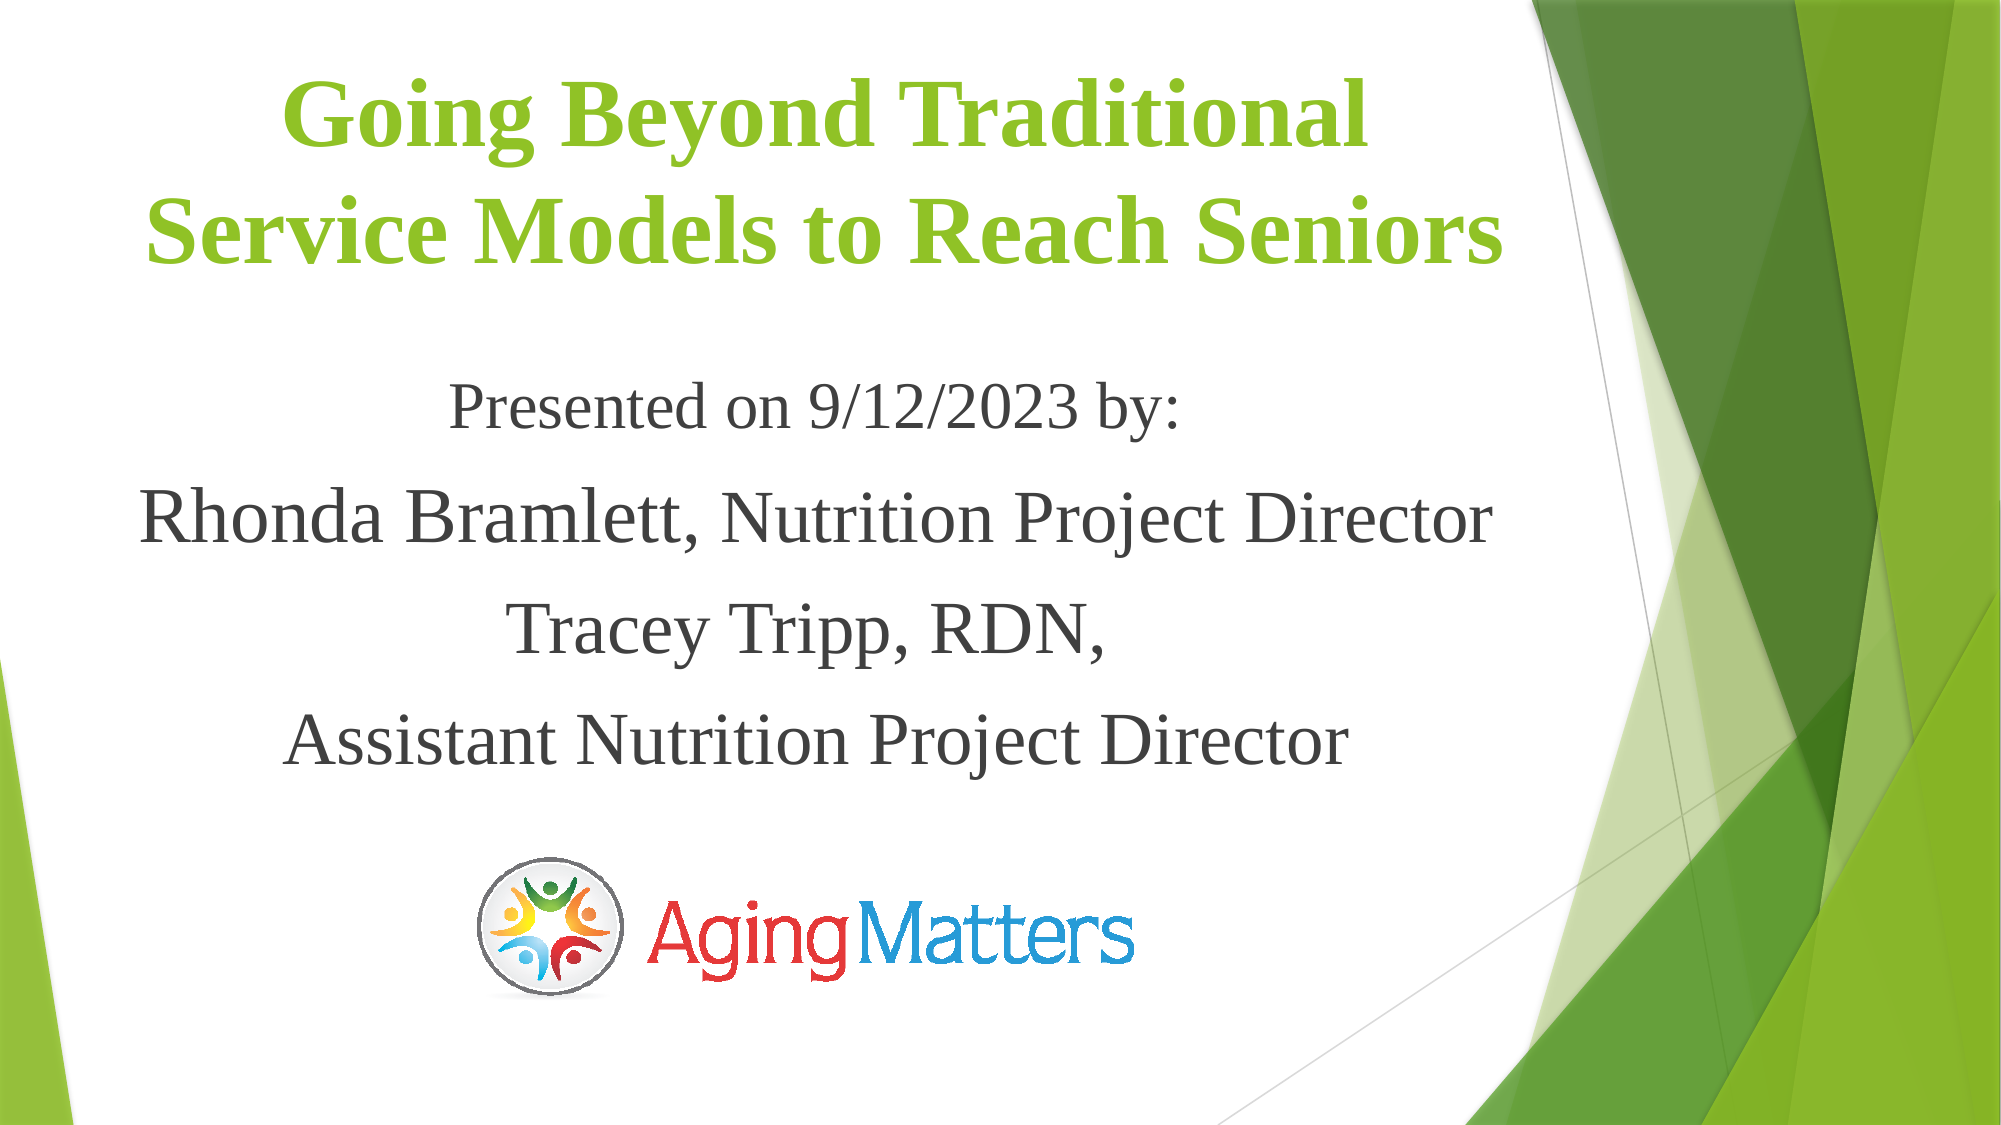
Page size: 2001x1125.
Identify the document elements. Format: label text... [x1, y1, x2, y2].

title Going Beyond Traditional Service Models to Reach Seniors [120, 40, 1531, 295]
list Presented on 9/12/2023 by: Rhonda Bramlett, Nutrition Project Director Tracey Tripp, RDN, Assistant Nutrition Project Director [111, 354, 1522, 1099]
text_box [438, 831, 1166, 1019]
